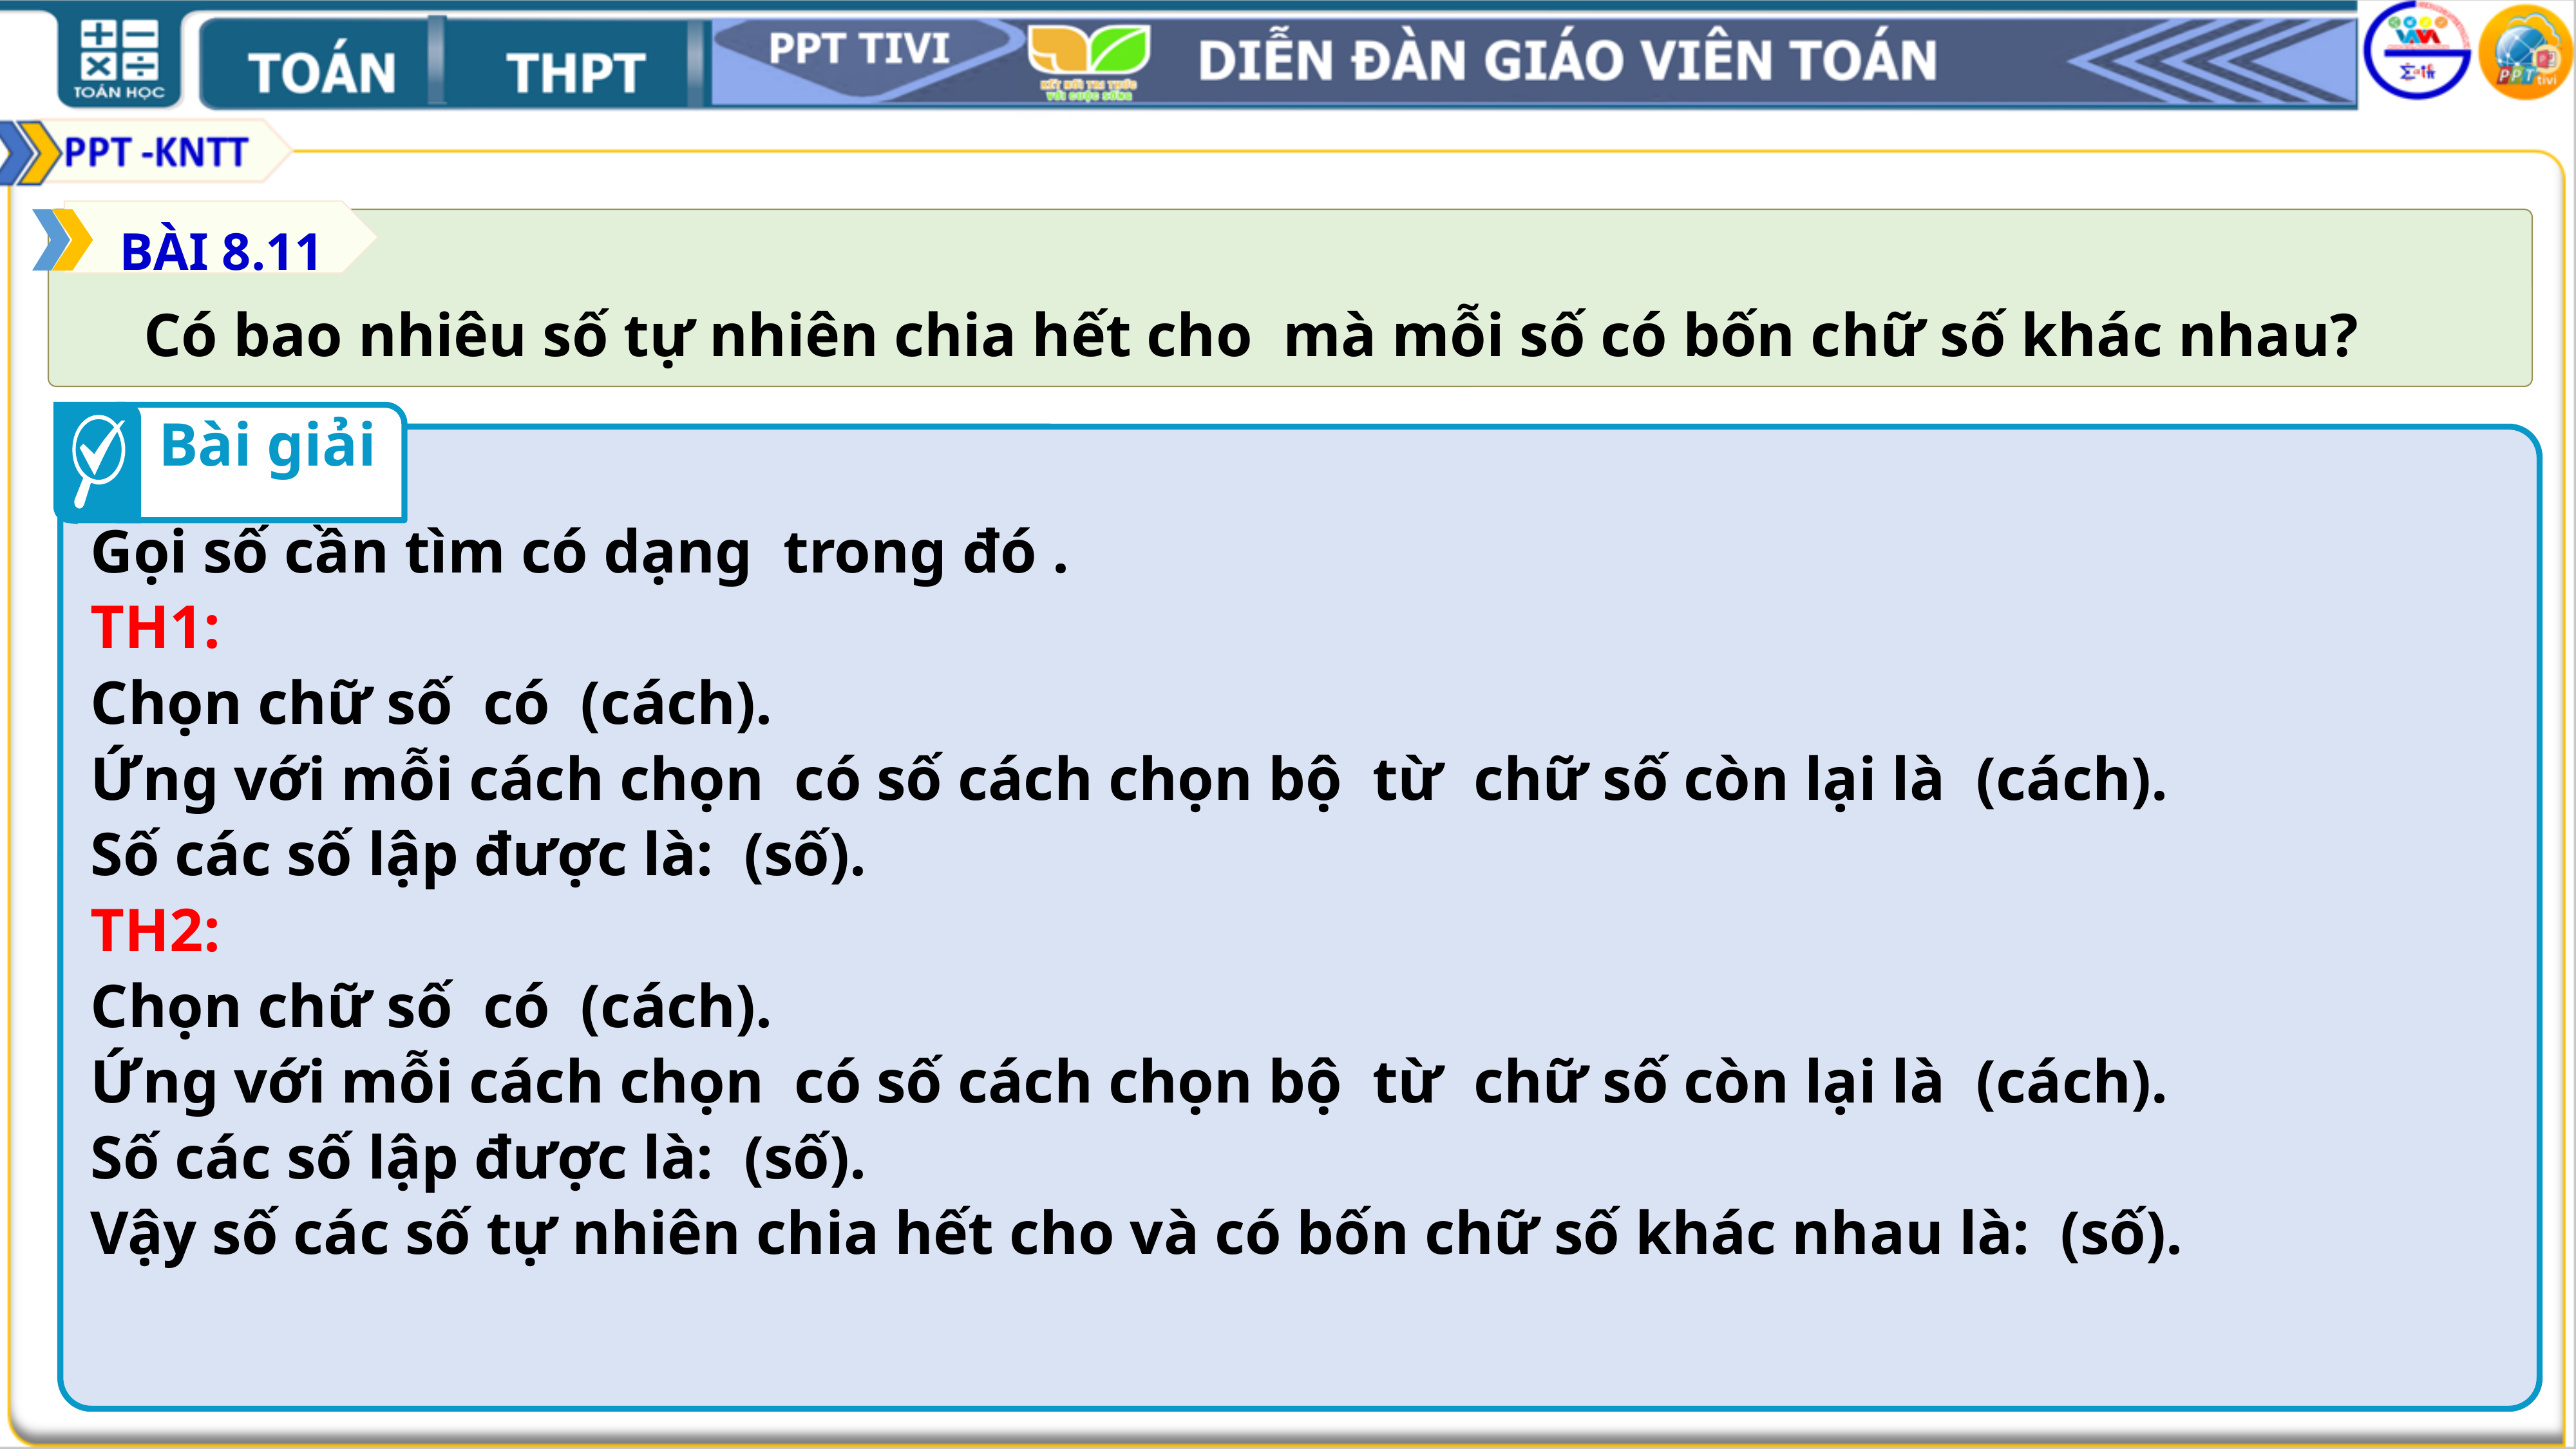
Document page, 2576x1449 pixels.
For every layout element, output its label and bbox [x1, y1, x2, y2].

picture [0, 0, 2576, 1449]
text_box [56, 402, 2540, 1409]
text_box [32, 201, 2533, 386]
